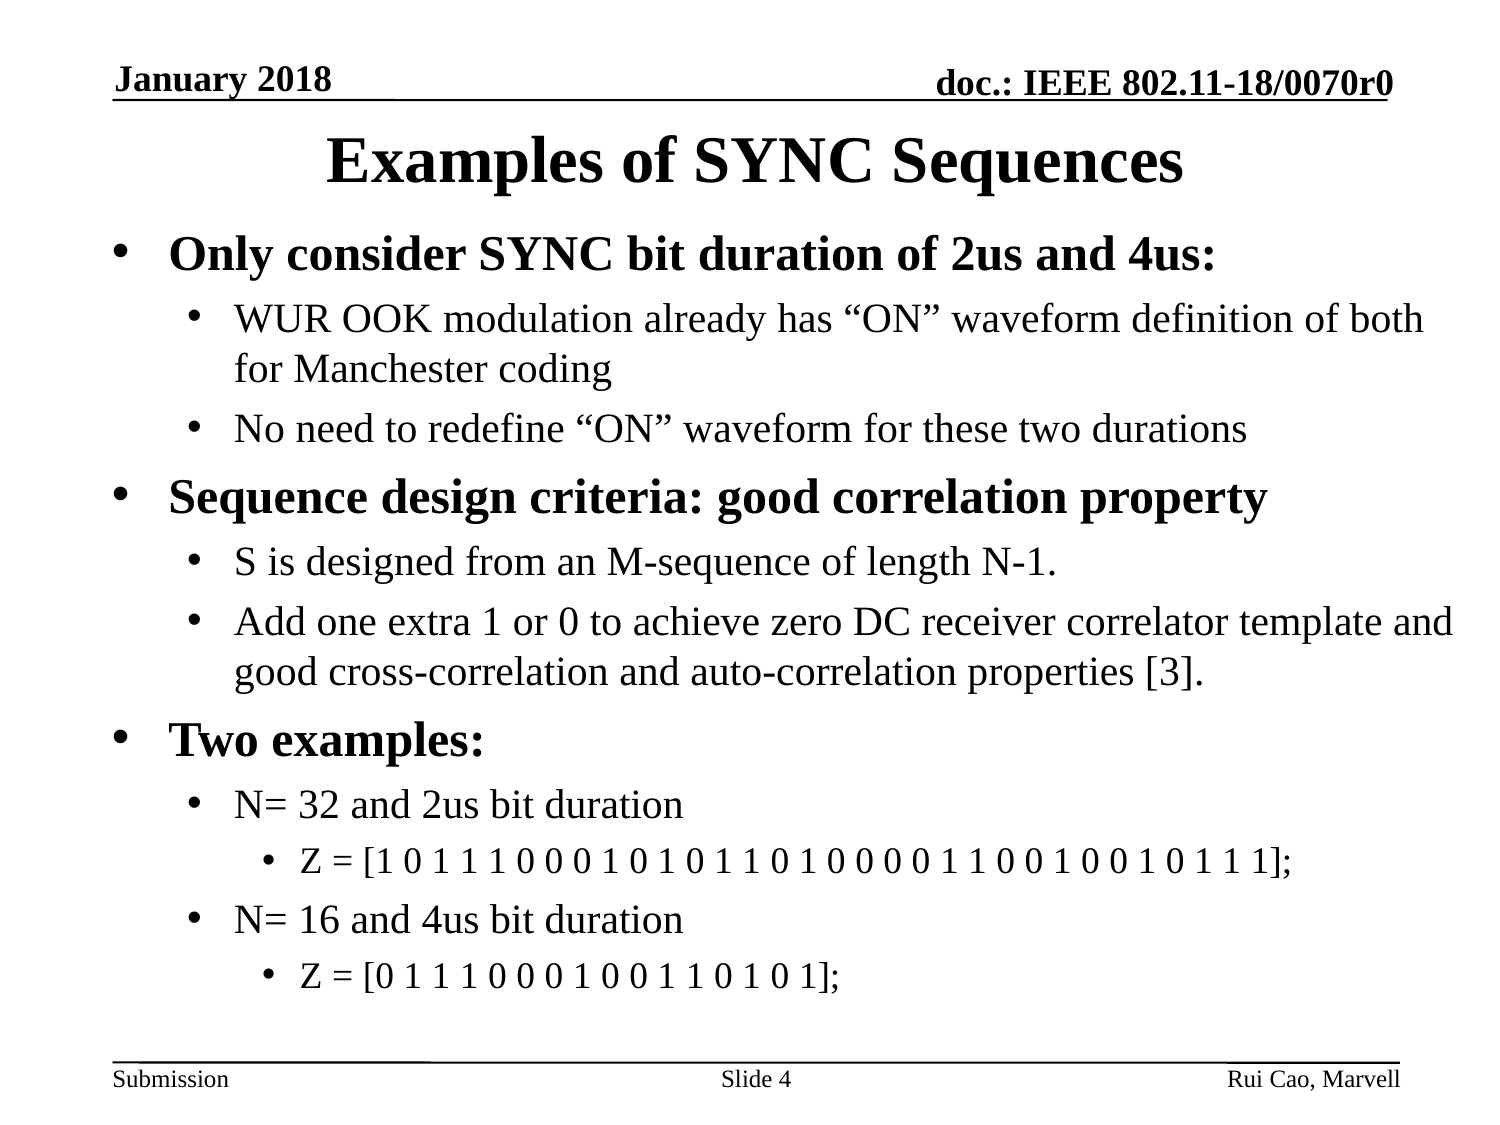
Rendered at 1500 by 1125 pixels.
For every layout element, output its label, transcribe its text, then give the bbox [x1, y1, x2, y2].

text_box Only consider SYNC bit duration of 2us and 4us: WUR OOK modulation already has “ON” waveform definition of both for Manchester coding No need to redefine “ON” waveform for these two durations Sequence design criteria: good correlation property S is designed from an M-sequence of length N-1. Add one extra 1 or 0 to achieve zero DC receiver correlator template and good cross-correlation and auto-correlation properties [3]. Two examples: N= 32 and 2us bit duration Z = [1 0 1 1 1 0 0 0 1 0 1 0 1 1 0 1 0 0 0 0 1 1 0 0 1 0 0 1 0 1 1 1]; N= 16 and 4us bit duration Z = [0 1 1 1 0 0 0 1 0 0 1 1 0 1 0 1]; [87, 212, 1475, 1048]
title Examples of SYNC Sequences [118, 68, 1394, 212]
footer Rui Cao, Marvell [878, 1061, 1402, 1093]
slide_number Slide 4 [712, 1061, 800, 1123]
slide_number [114, 54, 423, 100]
